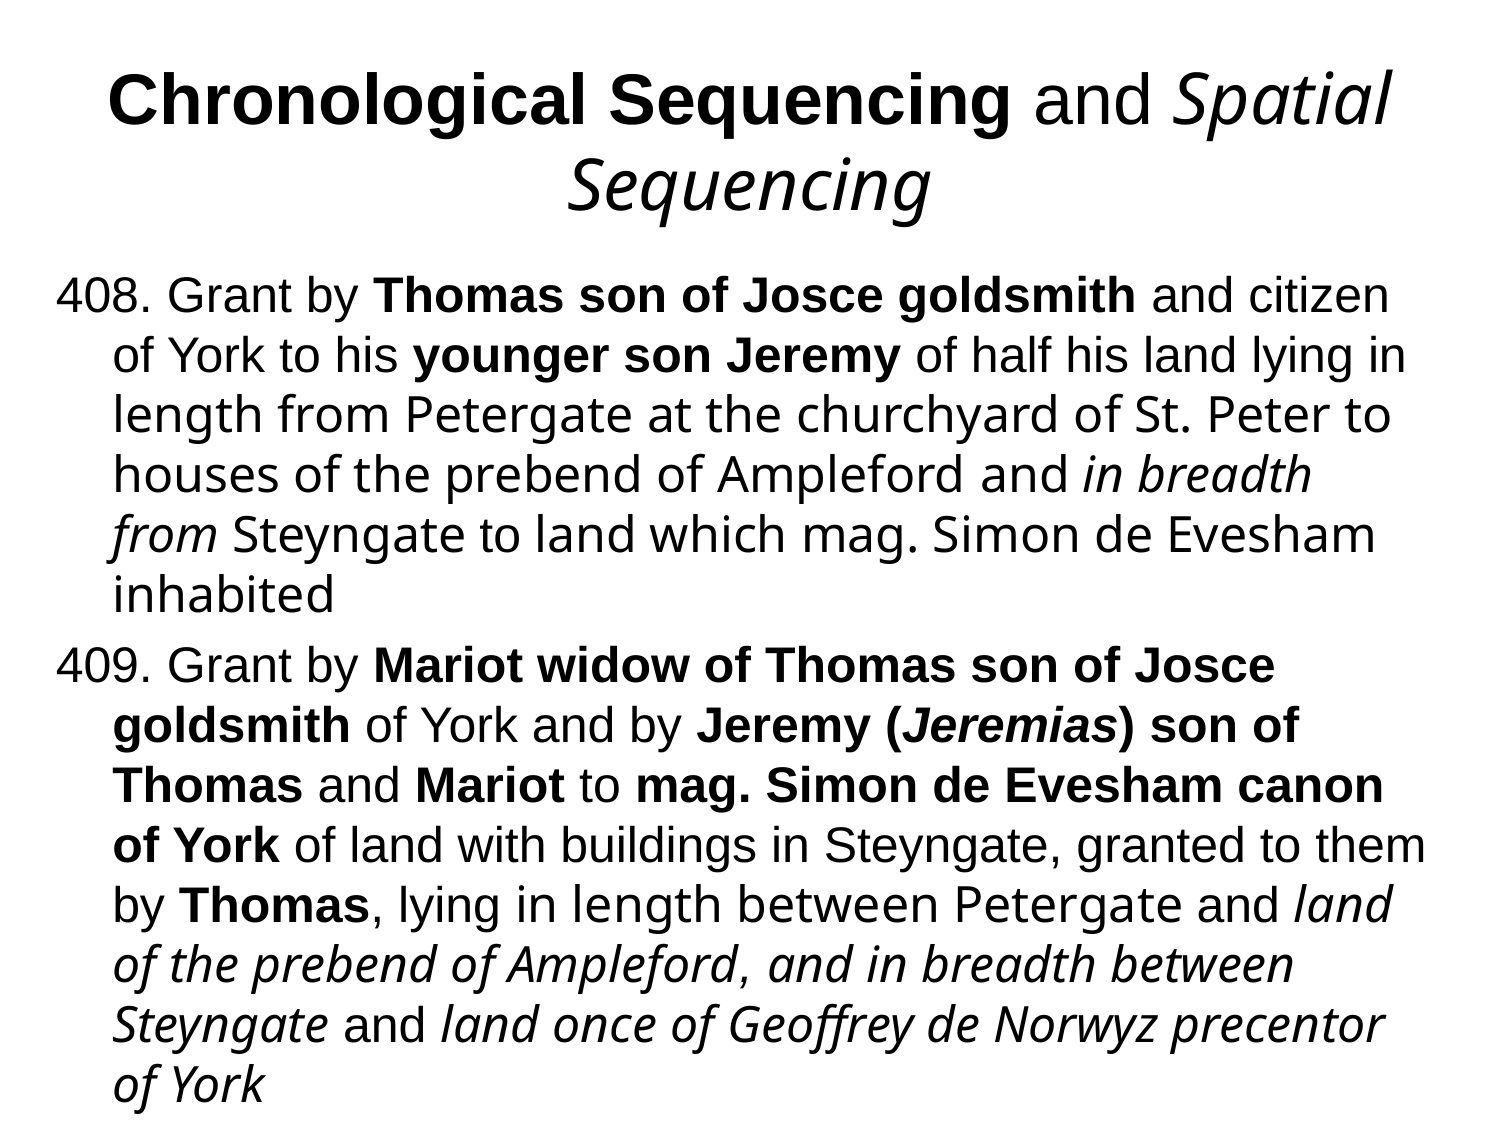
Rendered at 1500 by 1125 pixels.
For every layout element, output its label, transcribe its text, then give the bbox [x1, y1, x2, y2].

text_box 408. Grant by Thomas son of Josce goldsmith and citizen of York to his younger son Jeremy of half his land lying in length from Petergate at the churchyard of St. Peter to houses of the prebend of Ampleford and in breadth from Steyngate to land which mag. Simon de Evesham inhabited 409. Grant by Mariot widow of Thomas son of Josce goldsmith of York and by Jeremy (Jeremias) son of Thomas and Mariot to mag. Simon de Evesham canon of York of land with buildings in Steyngate, granted to them by Thomas, lying in length between Petergate and land of the prebend of Ampleford, and in breadth between Steyngate and land once of Geoffrey de Norwyz precentor of York [41, 255, 1447, 1125]
title Chronological Sequencing and Spatial Sequencing [75, 45, 1425, 233]
